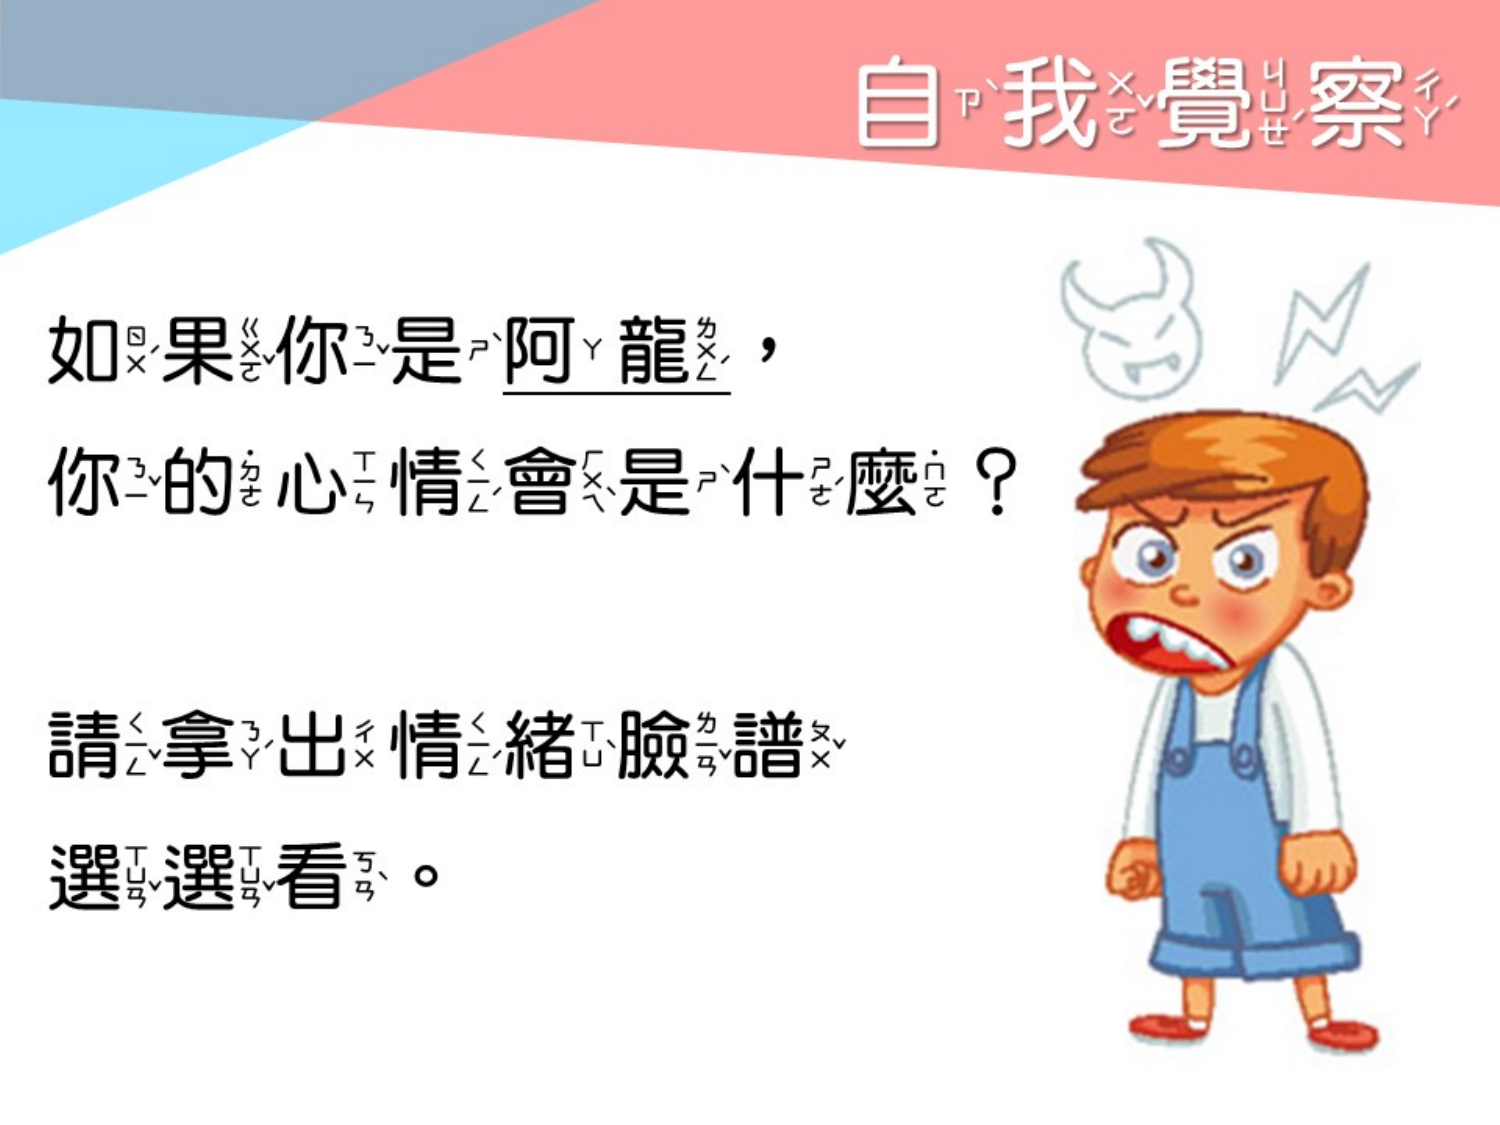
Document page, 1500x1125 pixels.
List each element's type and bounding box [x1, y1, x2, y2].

list [0, 0, 1500, 1125]
